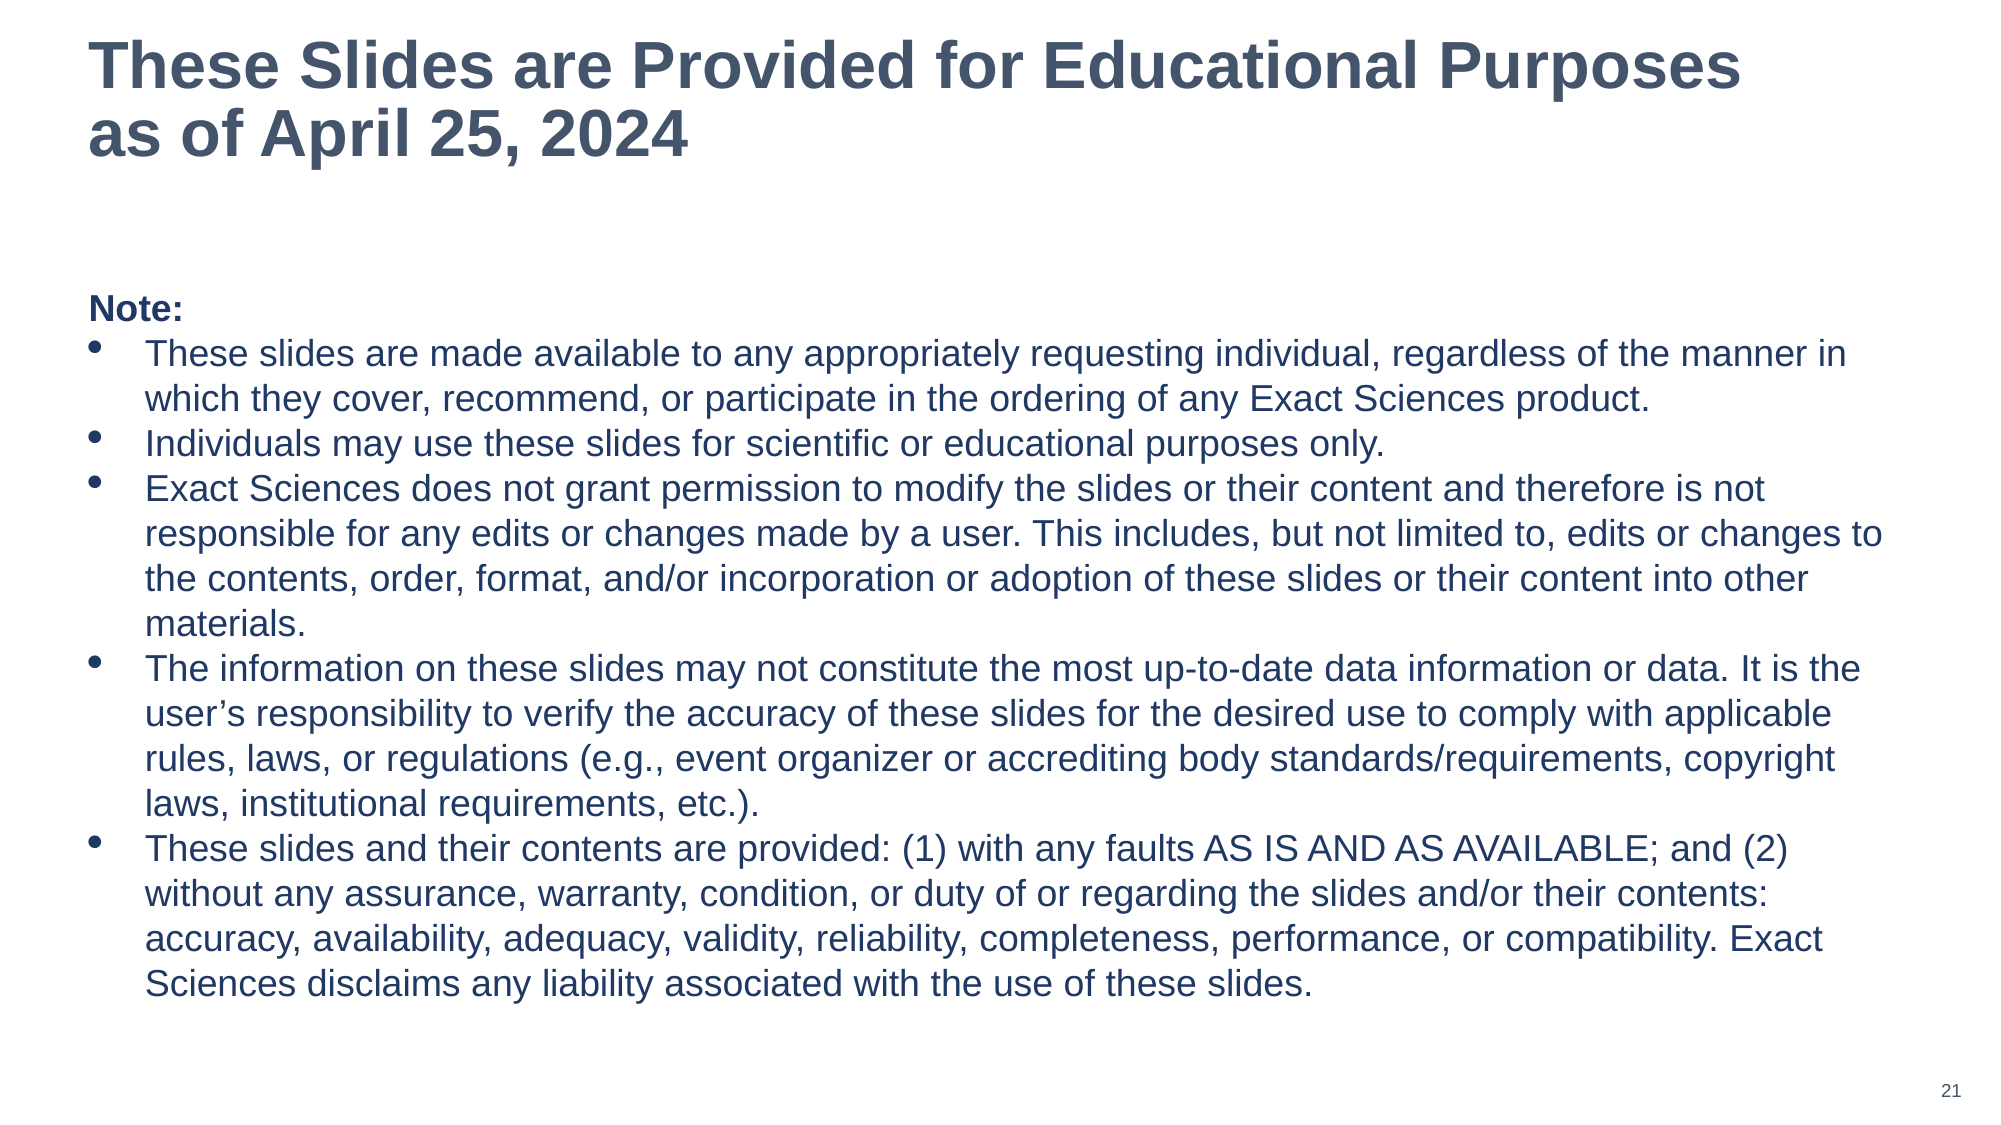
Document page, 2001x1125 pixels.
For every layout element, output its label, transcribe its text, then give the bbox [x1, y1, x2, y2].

text_box Note: These slides are made available to any appropriately requesting individual, regardless of the manner in which they cover, recommend, or participate in the ordering of any Exact Sciences product. Individuals may use these slides for scientific or educational purposes only. Exact Sciences does not grant permission to modify the slides or their content and therefore is not responsible for any edits or changes made by a user. This includes, but not limited to, edits or changes to the contents, order, format, and/or incorporation or adoption of these slides or their content into other materials. The information on these slides may not constitute the most up-to-date data information or data. It is the user’s responsibility to verify the accuracy of these slides for the desired use to comply with applicable rules, laws, or regulations (e.g., event organizer or accrediting body standards/requirements, copyright laws, institutional requirements, etc.). These slides and their contents are provided: (1) with any faults AS IS AND AS AVAILABLE; and (2) without any assurance, warranty, condition, or duty of or regarding the slides and/or their contents: accuracy, availability, adequacy, validity, reliability, completeness, performance, or compatibility. Exact Sciences disclaims any liability associated with the use of these slides. [73, 276, 1927, 975]
title These Slides are Provided for Educational Purposes as of April 25, 2024 [73, 21, 1927, 178]
